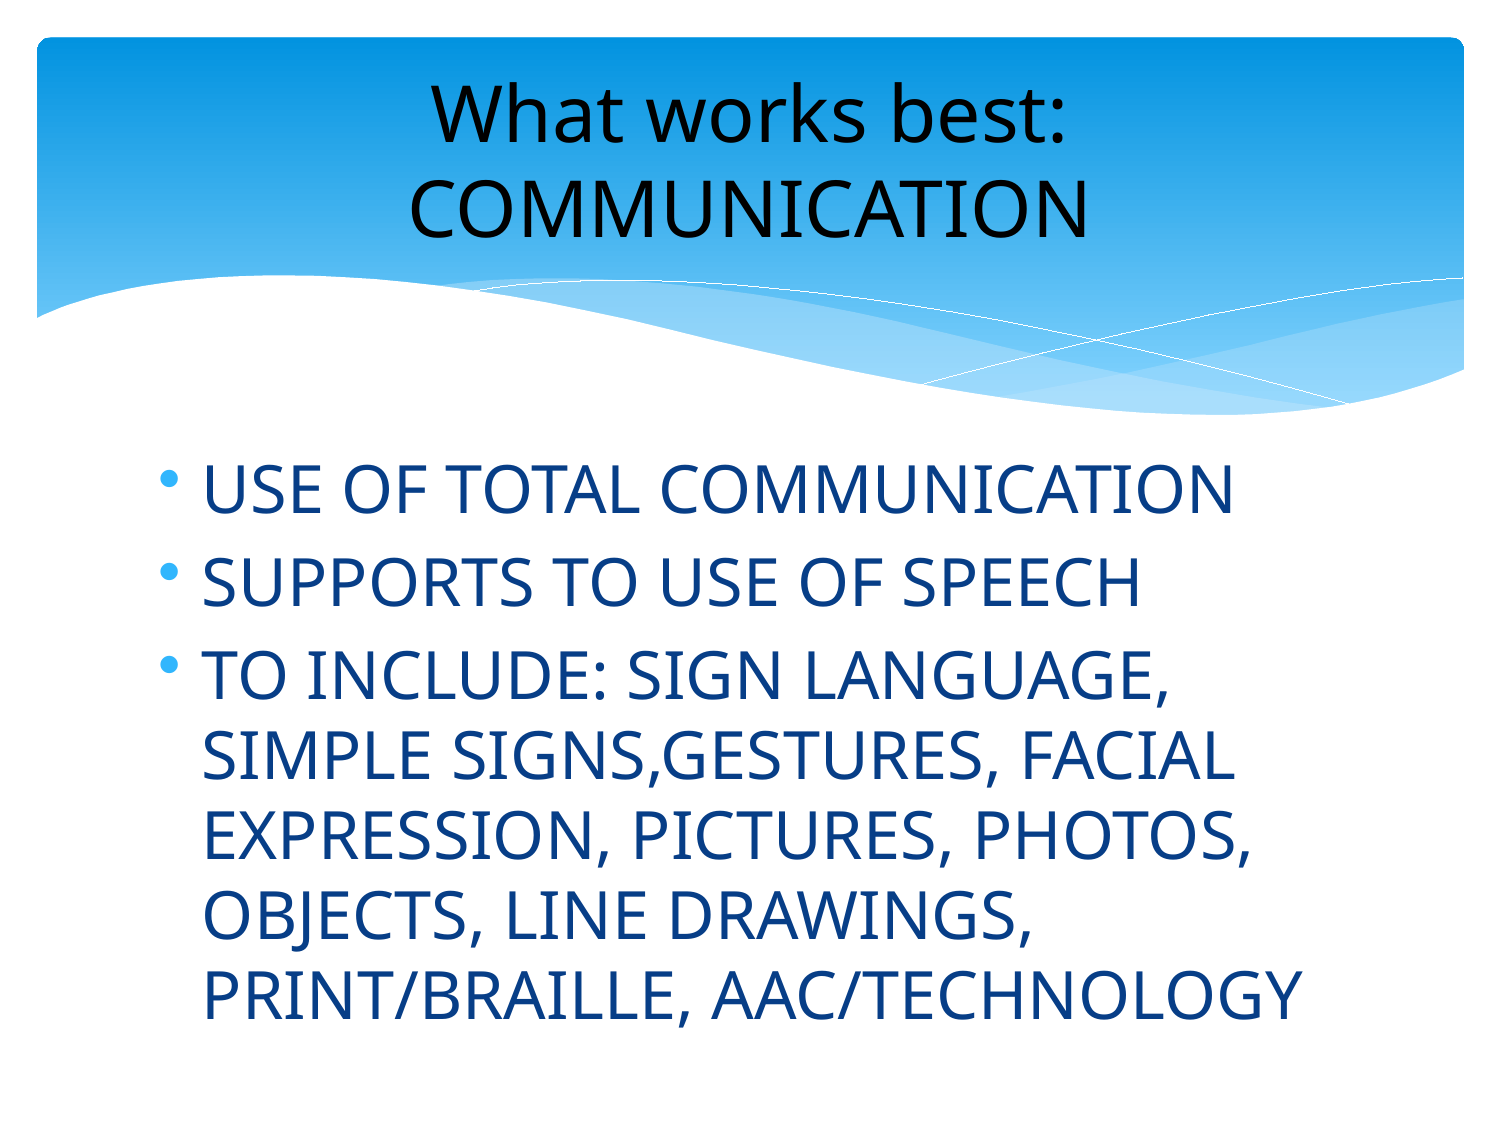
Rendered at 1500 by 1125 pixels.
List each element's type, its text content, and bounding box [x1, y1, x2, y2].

list USE OF TOTAL COMMUNICATION SUPPORTS TO USE OF SPEECH TO INCLUDE: SIGN LANGUAGE, SIMPLE SIGNS,GESTURES, FACIAL EXPRESSION, PICTURES, PHOTOS, OBJECTS, LINE DRAWINGS, PRINT/BRAILLE, AAC/TECHNOLOGY [143, 438, 1359, 1005]
title What works best: COMMUNICATION [75, 55, 1425, 261]
